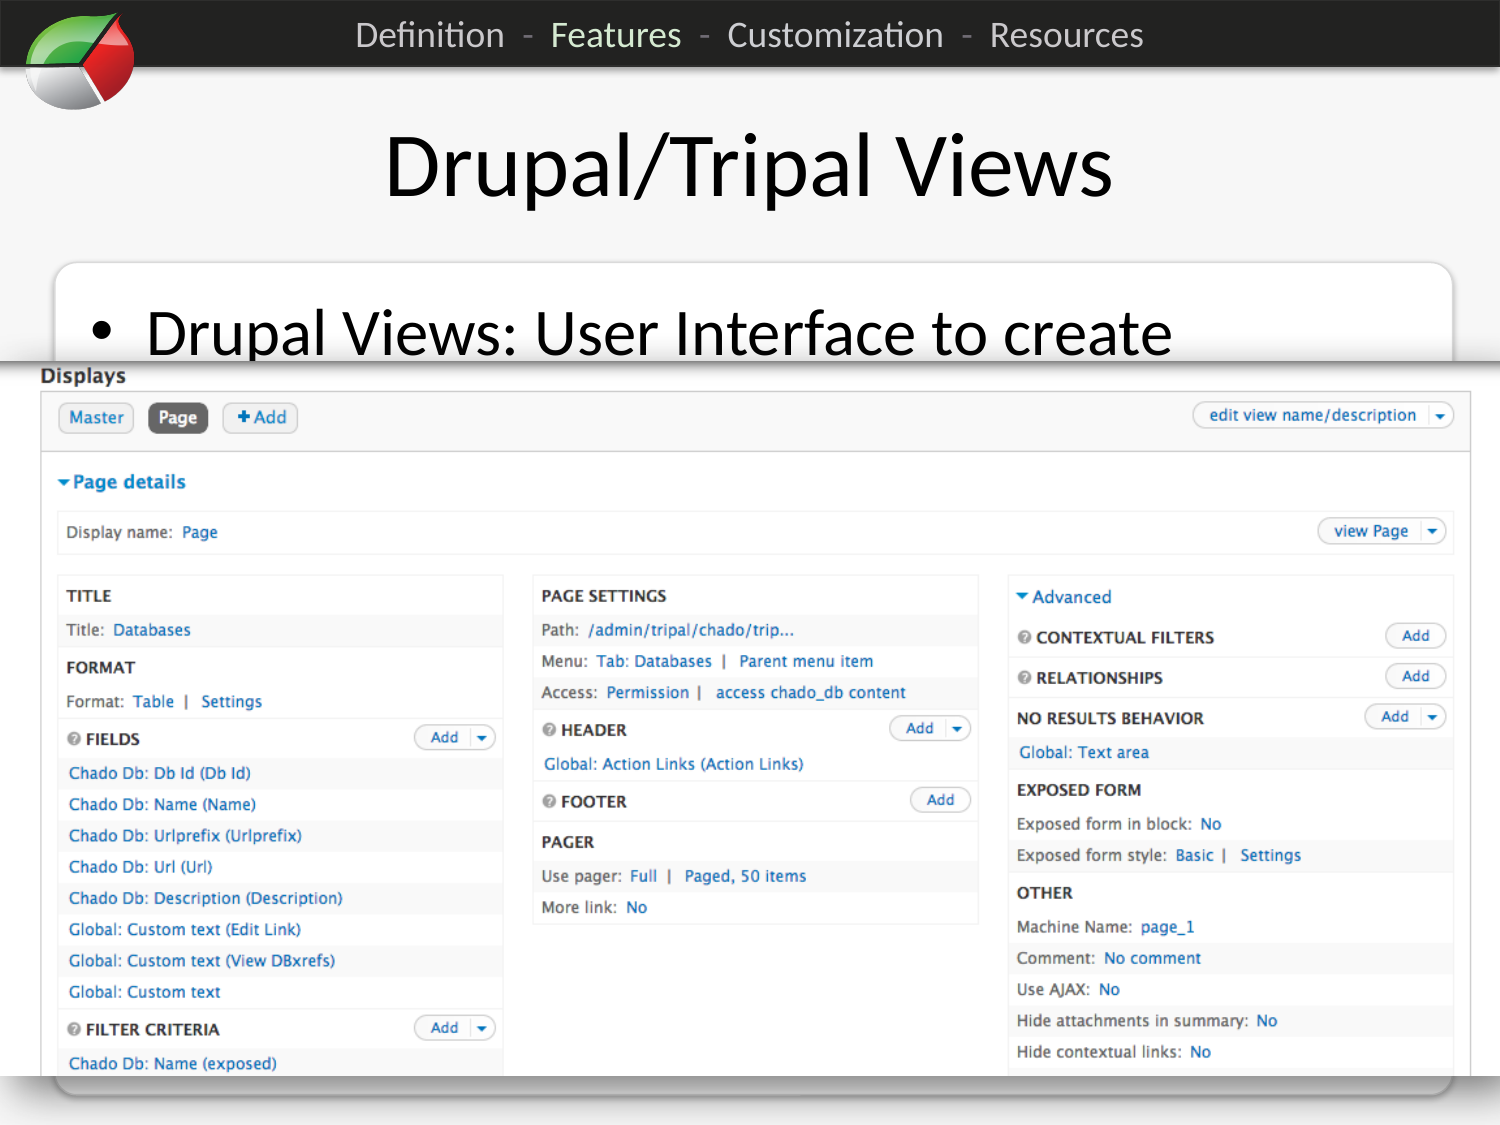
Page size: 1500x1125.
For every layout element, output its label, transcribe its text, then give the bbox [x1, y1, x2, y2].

title Drupal/Tripal Views [75, 76, 1425, 254]
picture [0, 360, 1500, 1077]
text_box [53, 261, 1454, 343]
picture [24, 6, 138, 112]
text_box Definition - Features - Customization - Resources [0, 0, 1500, 67]
list Drupal Views: User Interface to create Database Queries without knowledge of SQL Flexibility to create Tables, Grids, Lists, etc. Handles Joins and Aggregation (Views 3) [75, 281, 1425, 343]
